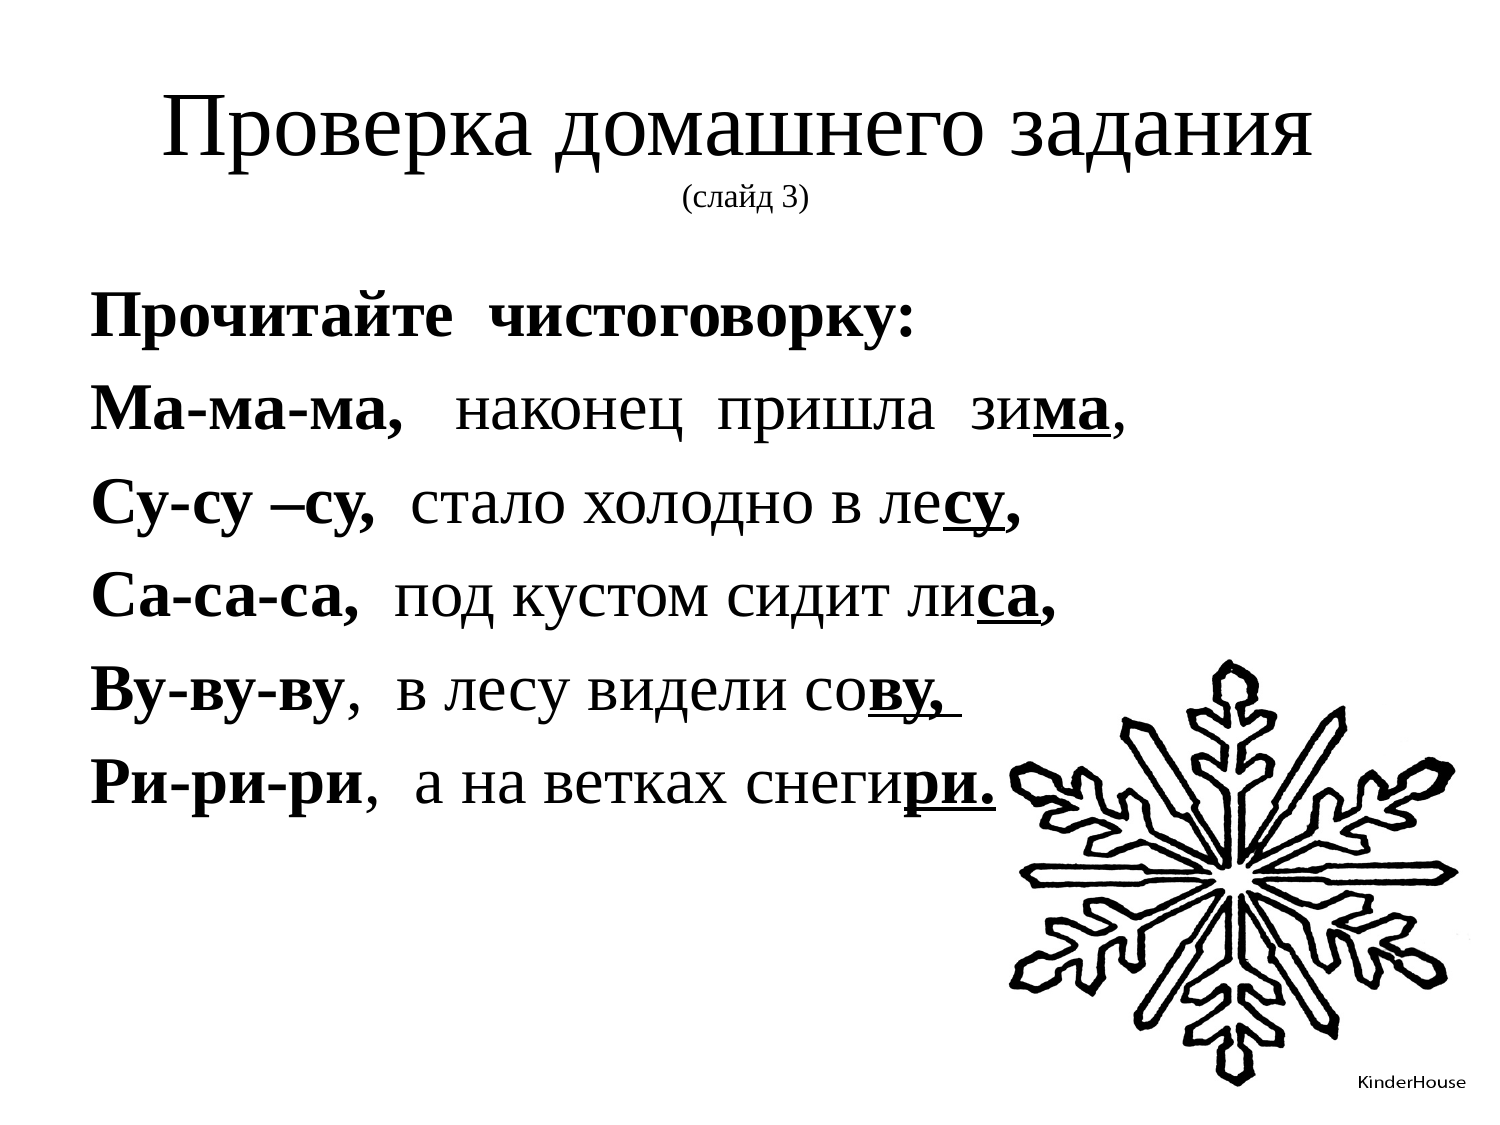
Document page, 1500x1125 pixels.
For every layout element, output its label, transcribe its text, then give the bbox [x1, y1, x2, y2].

list Прочитайте чистоговорку: Ма-ма-ма, наконец пришла зима, Су-су –су, стало холодно в лесу, Са-са-са, под кустом сидит лиса, Ву-ву-ву, в лесу видели сову, Ри-ри-ри, а на ветках снегири. [75, 262, 1425, 1005]
title Проверка домашнего задания (слайд 3) [75, 45, 1425, 233]
picture [997, 644, 1471, 1095]
